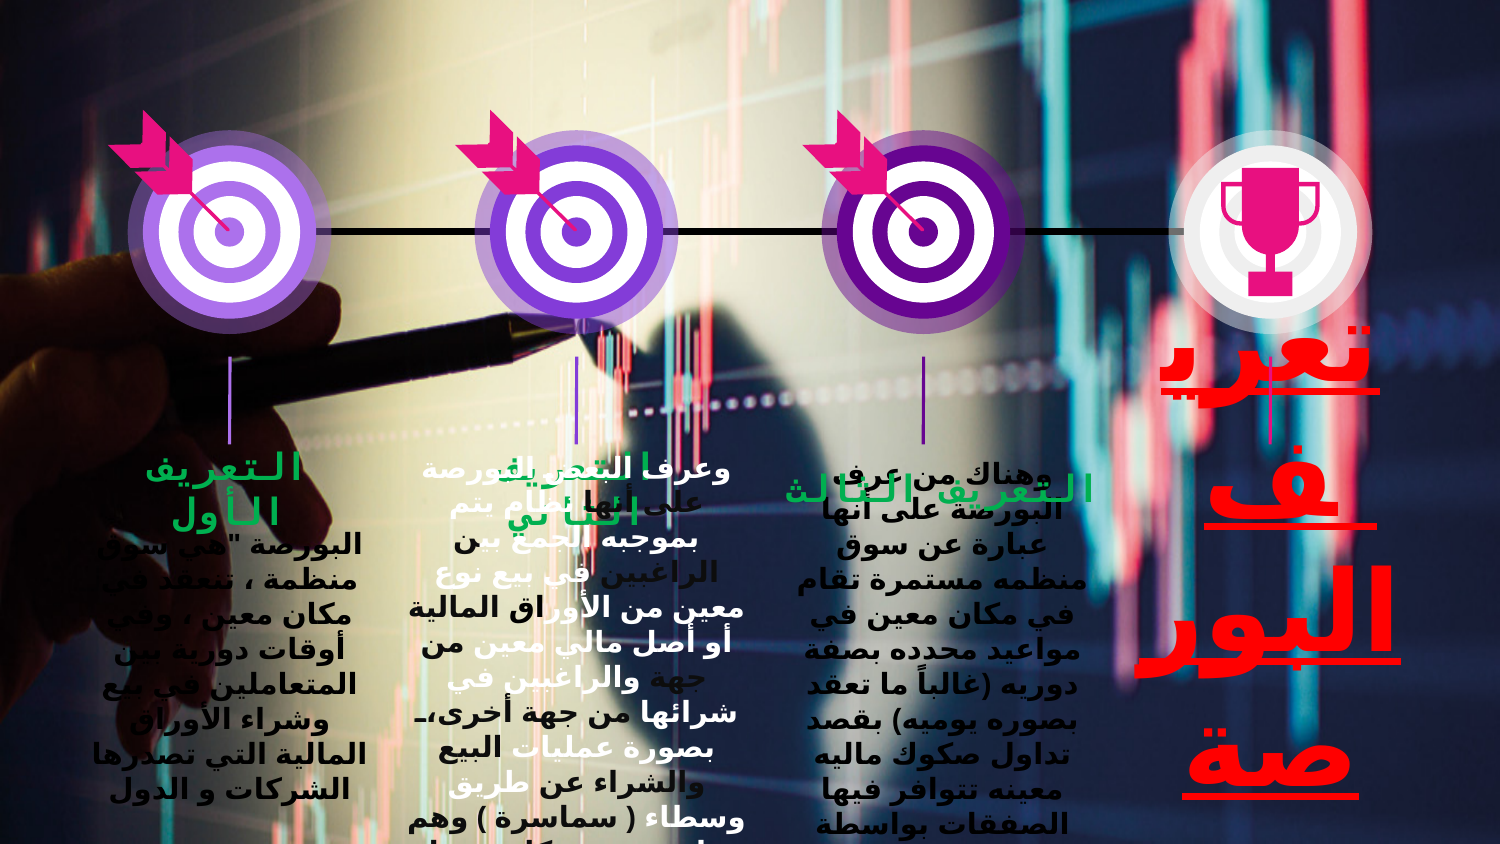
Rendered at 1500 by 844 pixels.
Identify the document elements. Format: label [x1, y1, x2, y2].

picture [993, 823, 1003, 830]
picture [974, 823, 982, 830]
text_box [383, 109, 770, 844]
text_box [1120, 129, 1426, 782]
text_box [768, 109, 1117, 823]
picture [841, 823, 850, 828]
picture [851, 823, 882, 830]
picture [0, 0, 1500, 844]
picture [1014, 823, 1036, 830]
picture [1038, 823, 1051, 830]
picture [829, 823, 836, 830]
text_box [74, 109, 382, 823]
